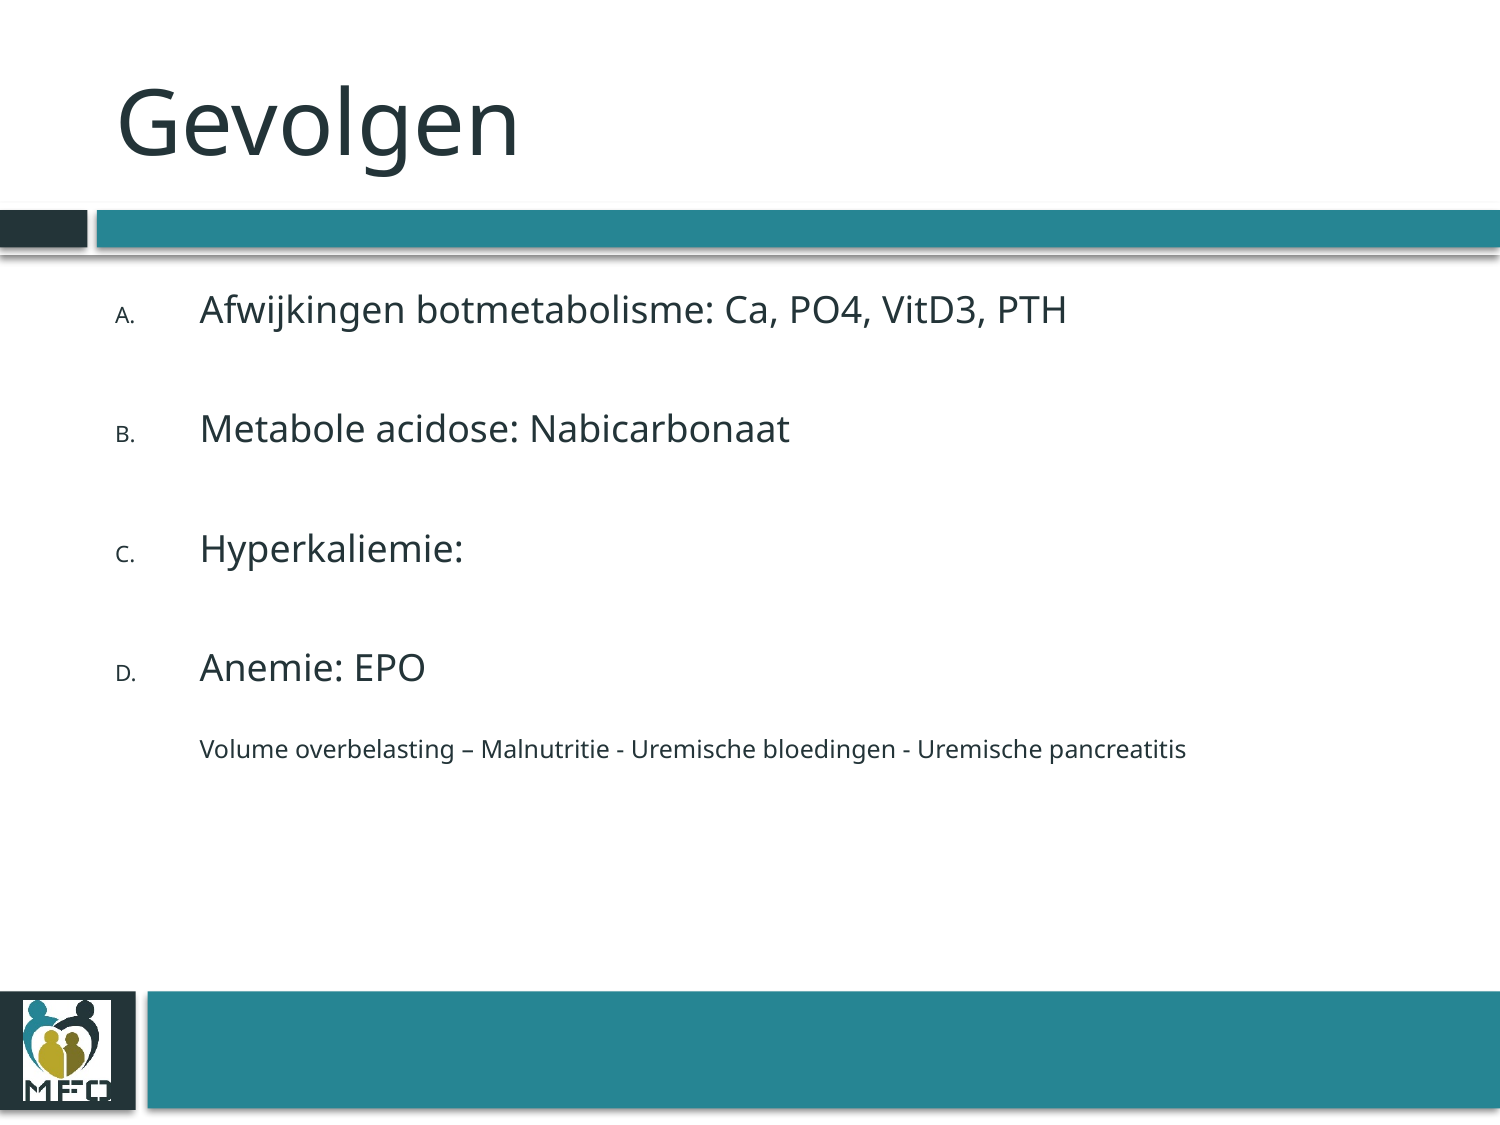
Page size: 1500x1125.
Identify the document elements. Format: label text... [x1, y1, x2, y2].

picture [23, 1000, 111, 1101]
list Afwijkingen botmetabolisme: Ca, PO4, VitD3, PTH Metabole acidose: Nabicarbonaat Hyperkaliemie: Anemie: EPO Volume overbelasting – Malnutritie - Uremische bloedingen - Uremische pancreatitis [100, 278, 1438, 953]
title Gevolgen [100, 37, 1438, 200]
